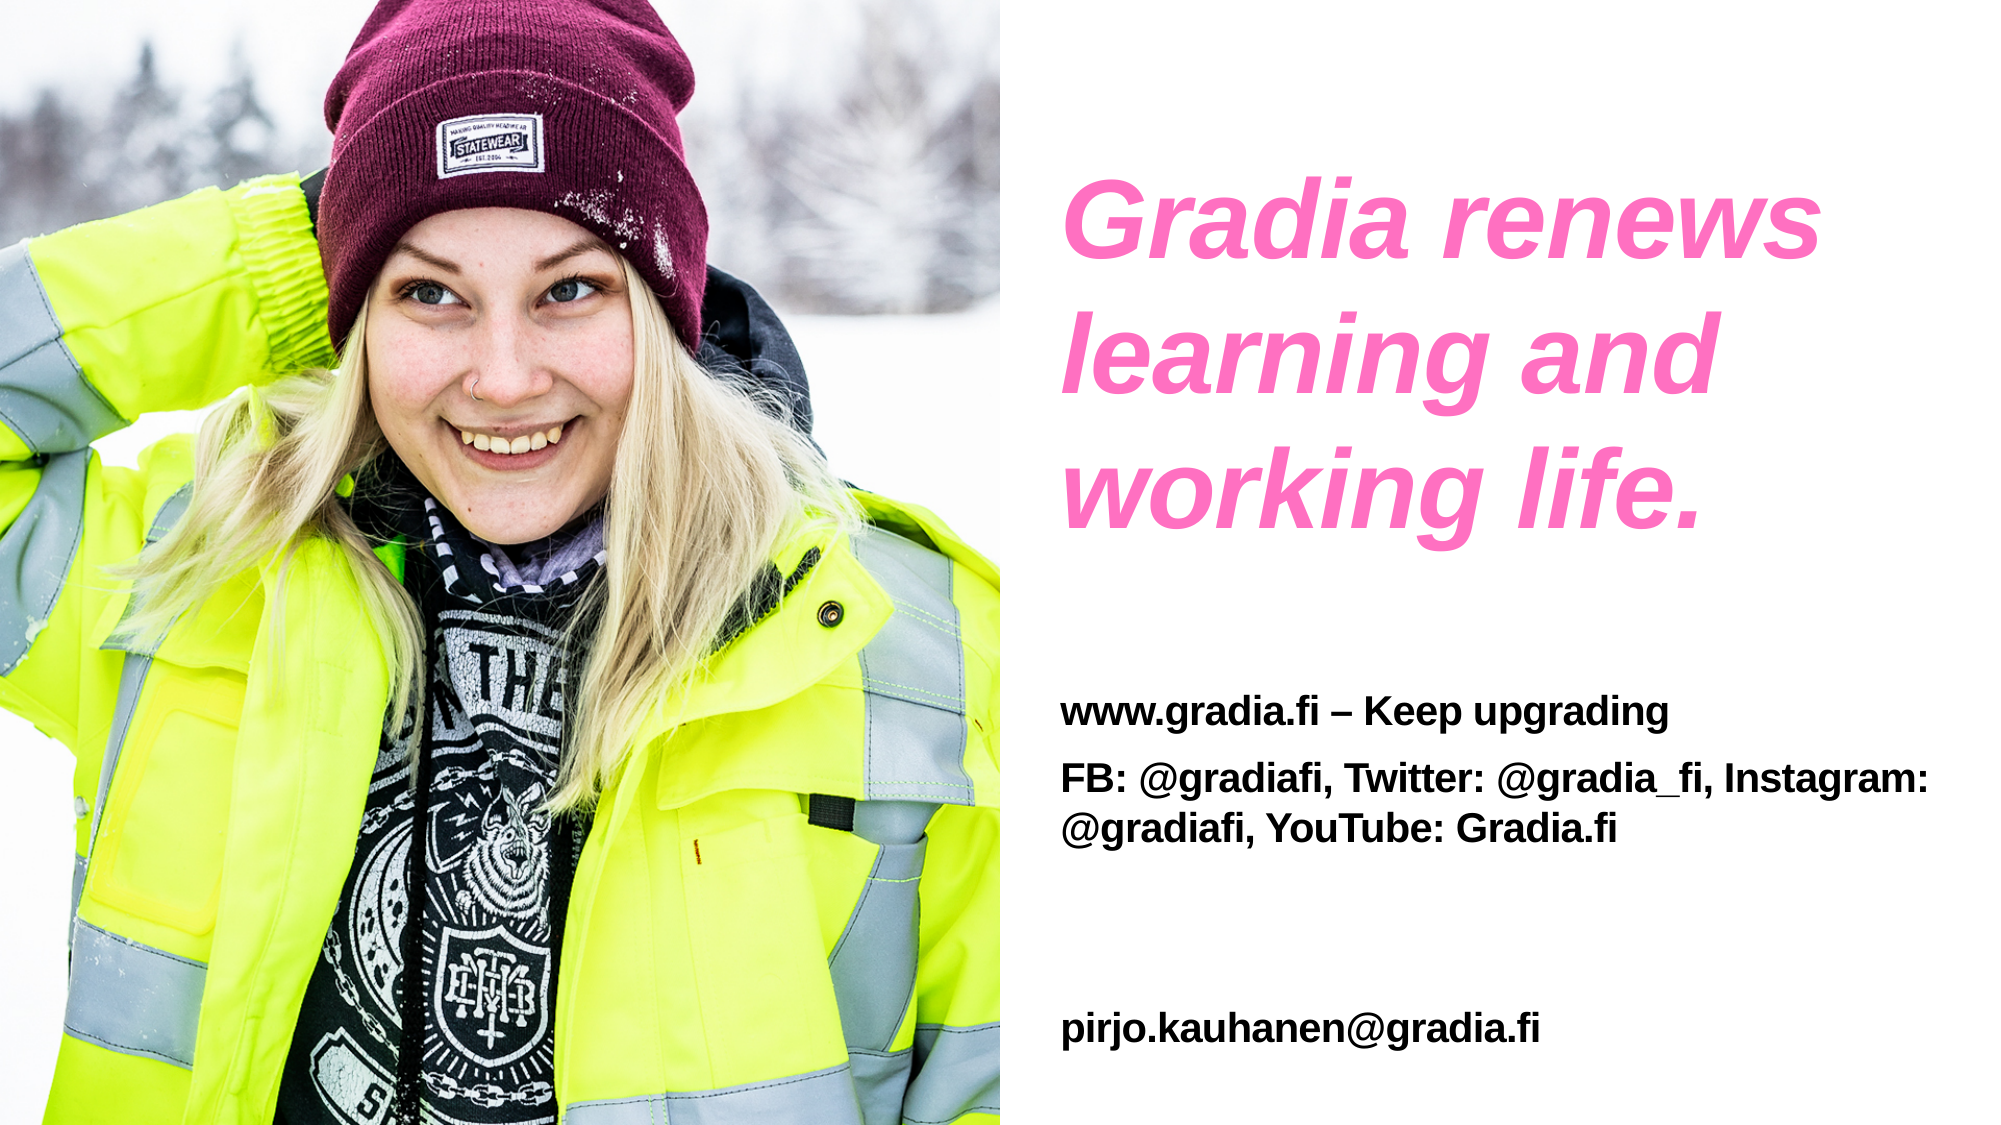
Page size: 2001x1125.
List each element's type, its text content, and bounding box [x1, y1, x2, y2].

picture [0, 0, 1000, 1125]
list Gradia renews learning and working life. www.gradia.fi – Keep upgrading FB: @gradiafi, Twitter: @gradia_fi, Instagram: @gradiafi, YouTube: Gradia.fi pirjo.kauhanen@gradia.fi [1060, 145, 1955, 860]
